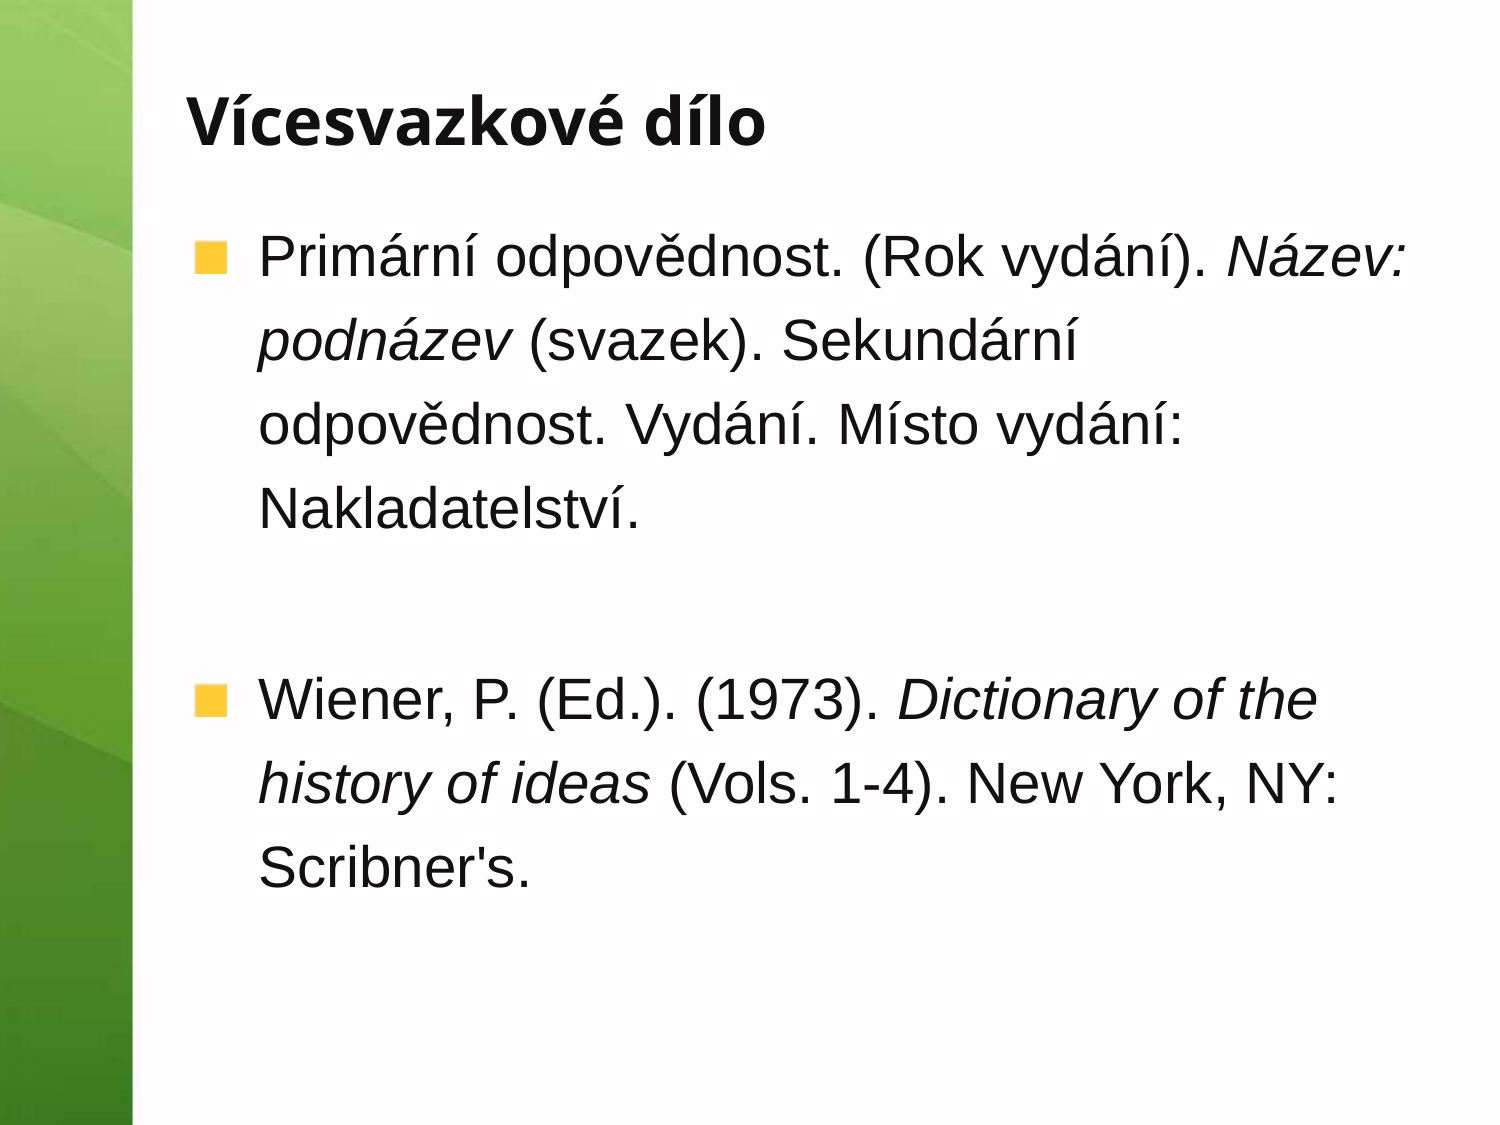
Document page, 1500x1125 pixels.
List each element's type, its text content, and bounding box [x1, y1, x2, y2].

title Vícesvazkové dílo [171, 77, 1447, 161]
list Primární odpovědnost. (Rok vydání). Název: podnázev (svazek). Sekundární odpovědnost. Vydání. Místo vydání: Nakladatelství. Wiener, P. (Ed.). (1973). Dictionary of the history of ideas (Vols. 1-4). New York, NY: Scribner's. [171, 196, 1447, 1094]
picture [0, 0, 1500, 1125]
